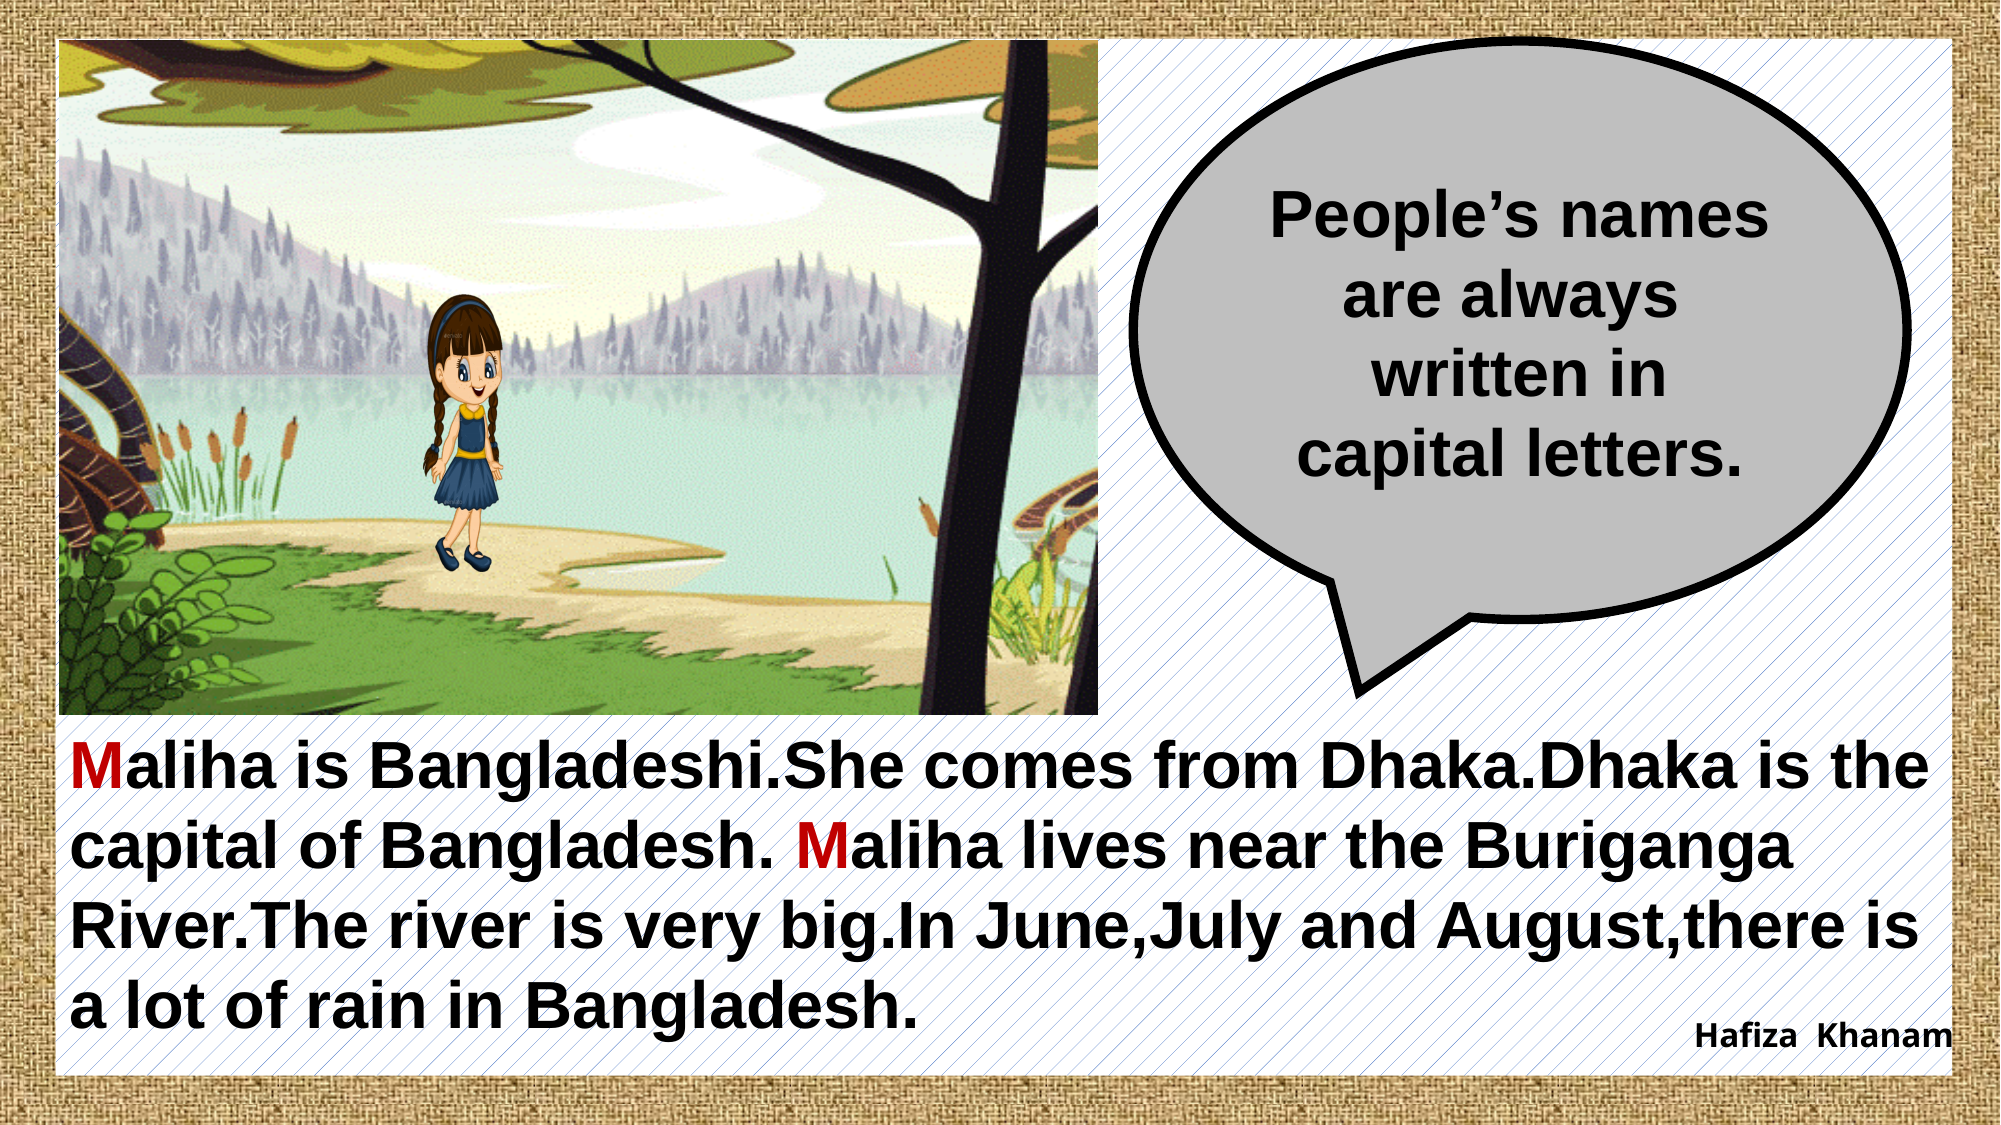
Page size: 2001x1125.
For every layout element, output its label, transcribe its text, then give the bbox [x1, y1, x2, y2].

text_box People’s names are always written in capital letters. [1132, 39, 1909, 694]
picture [0, 0, 2000, 1125]
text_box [59, 40, 1098, 715]
text_box Maliha is Bangladeshi.She comes from Dhaka.Dhaka is the capital of Bangladesh. Maliha lives near the Buriganga River.The river is very big.In June,July and August,there is a lot of rain in Bangladesh. [54, 714, 1948, 1049]
